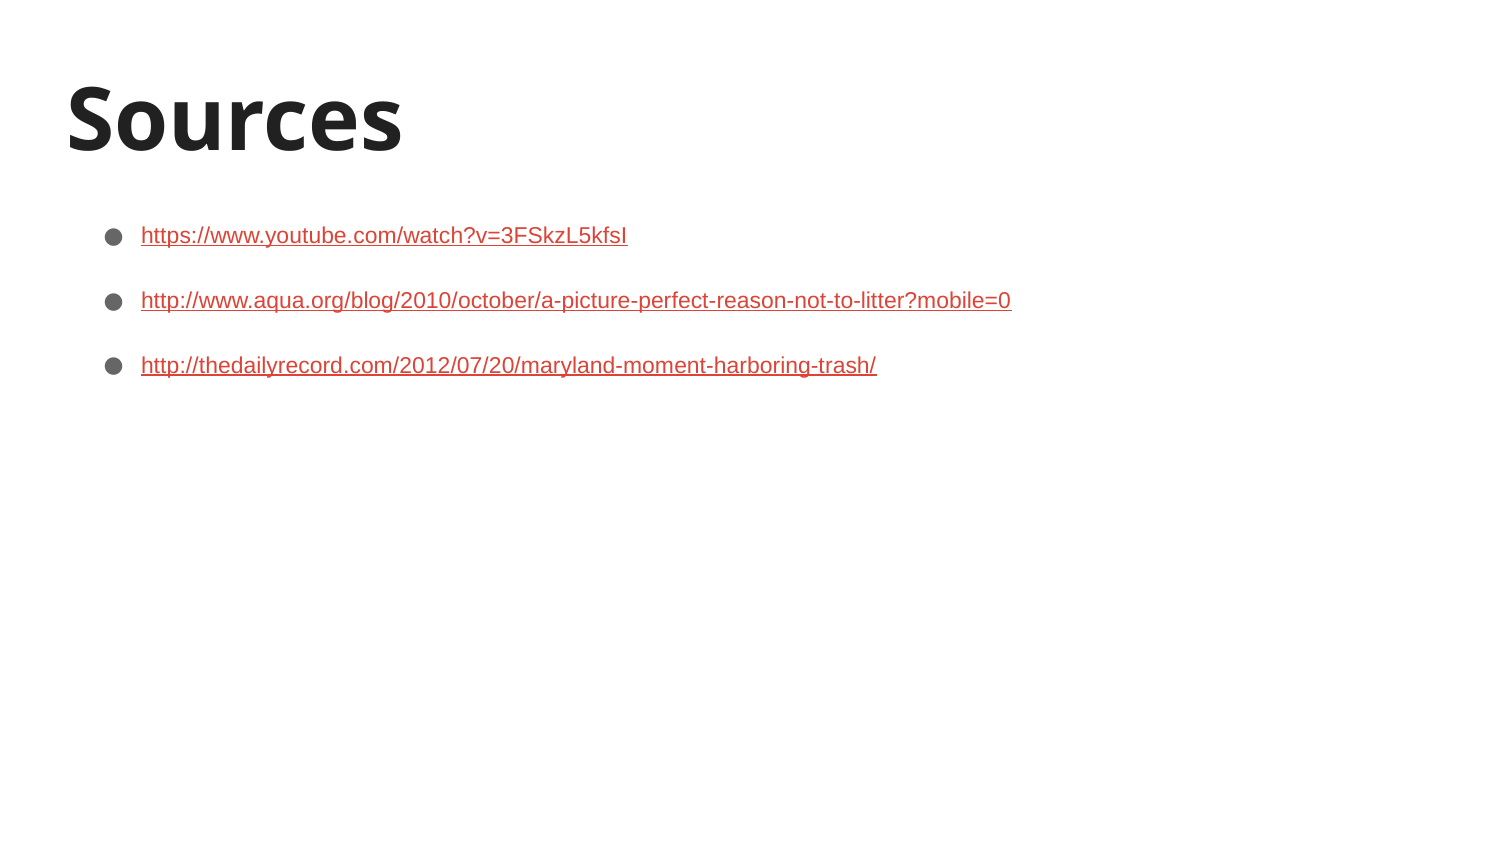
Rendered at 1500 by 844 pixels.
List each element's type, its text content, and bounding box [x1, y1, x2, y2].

list https://www.youtube.com/watch?v=3FSkzL5kfsI http://www.aqua.org/blog/2010/october/a-picture-perfect-reason-not-to-litter?mobile=0 http://thedailyrecord.com/2012/07/20/maryland-moment-harboring-trash/ [51, 201, 1449, 750]
title Sources [51, 48, 1449, 180]
